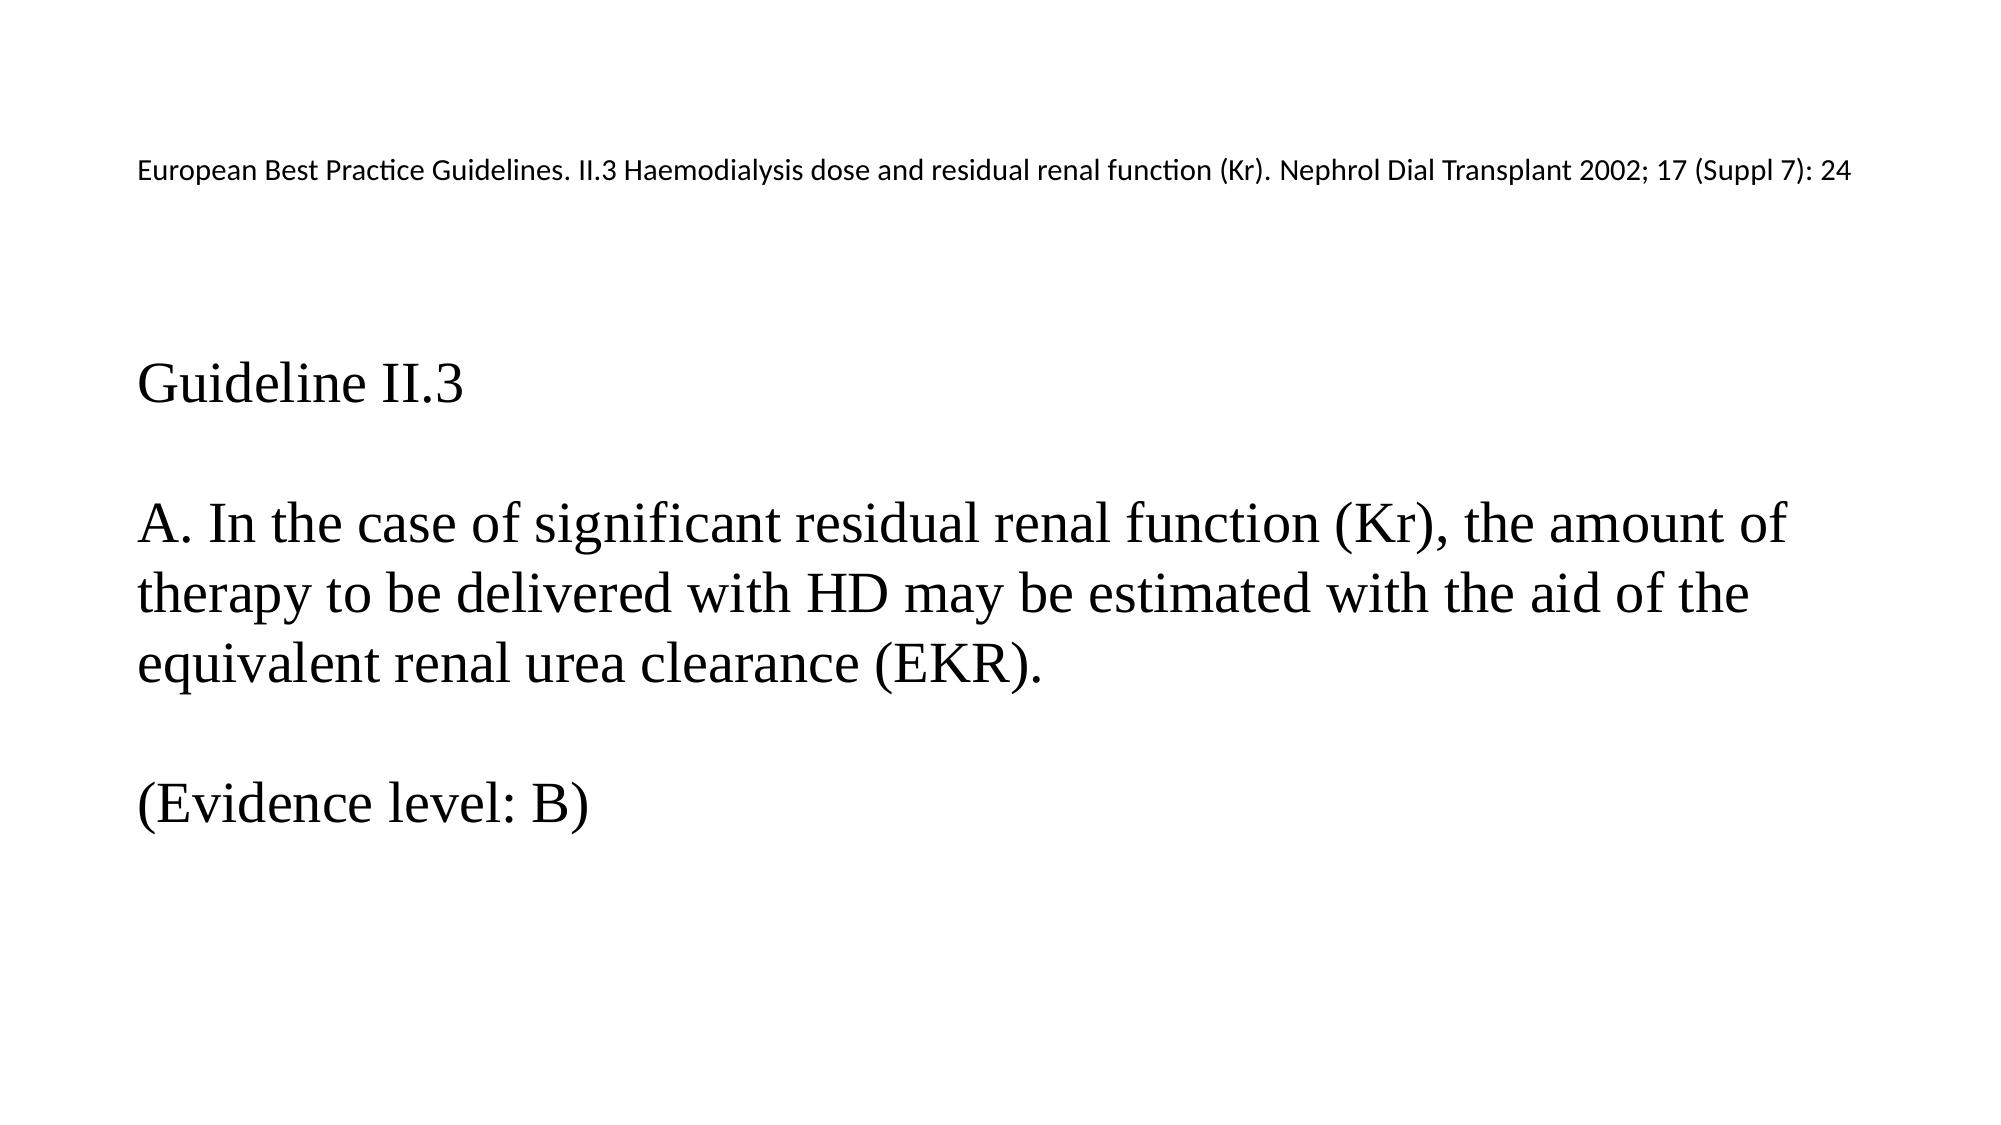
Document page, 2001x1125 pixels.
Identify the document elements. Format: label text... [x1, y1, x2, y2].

title European Best Practice Guidelines. II.3 Haemodialysis dose and residual renal function (Kr). Nephrol Dial Transplant 2002; 17 (Suppl 7): 24 [137, 59, 1863, 278]
list Guideline II.3 A. In the case of significant residual renal function (Kr), the amount of therapy to be delivered with HD may be estimated with the aid of the equivalent renal urea clearance (EKR). (Evidence level: B) [137, 299, 1863, 1014]
